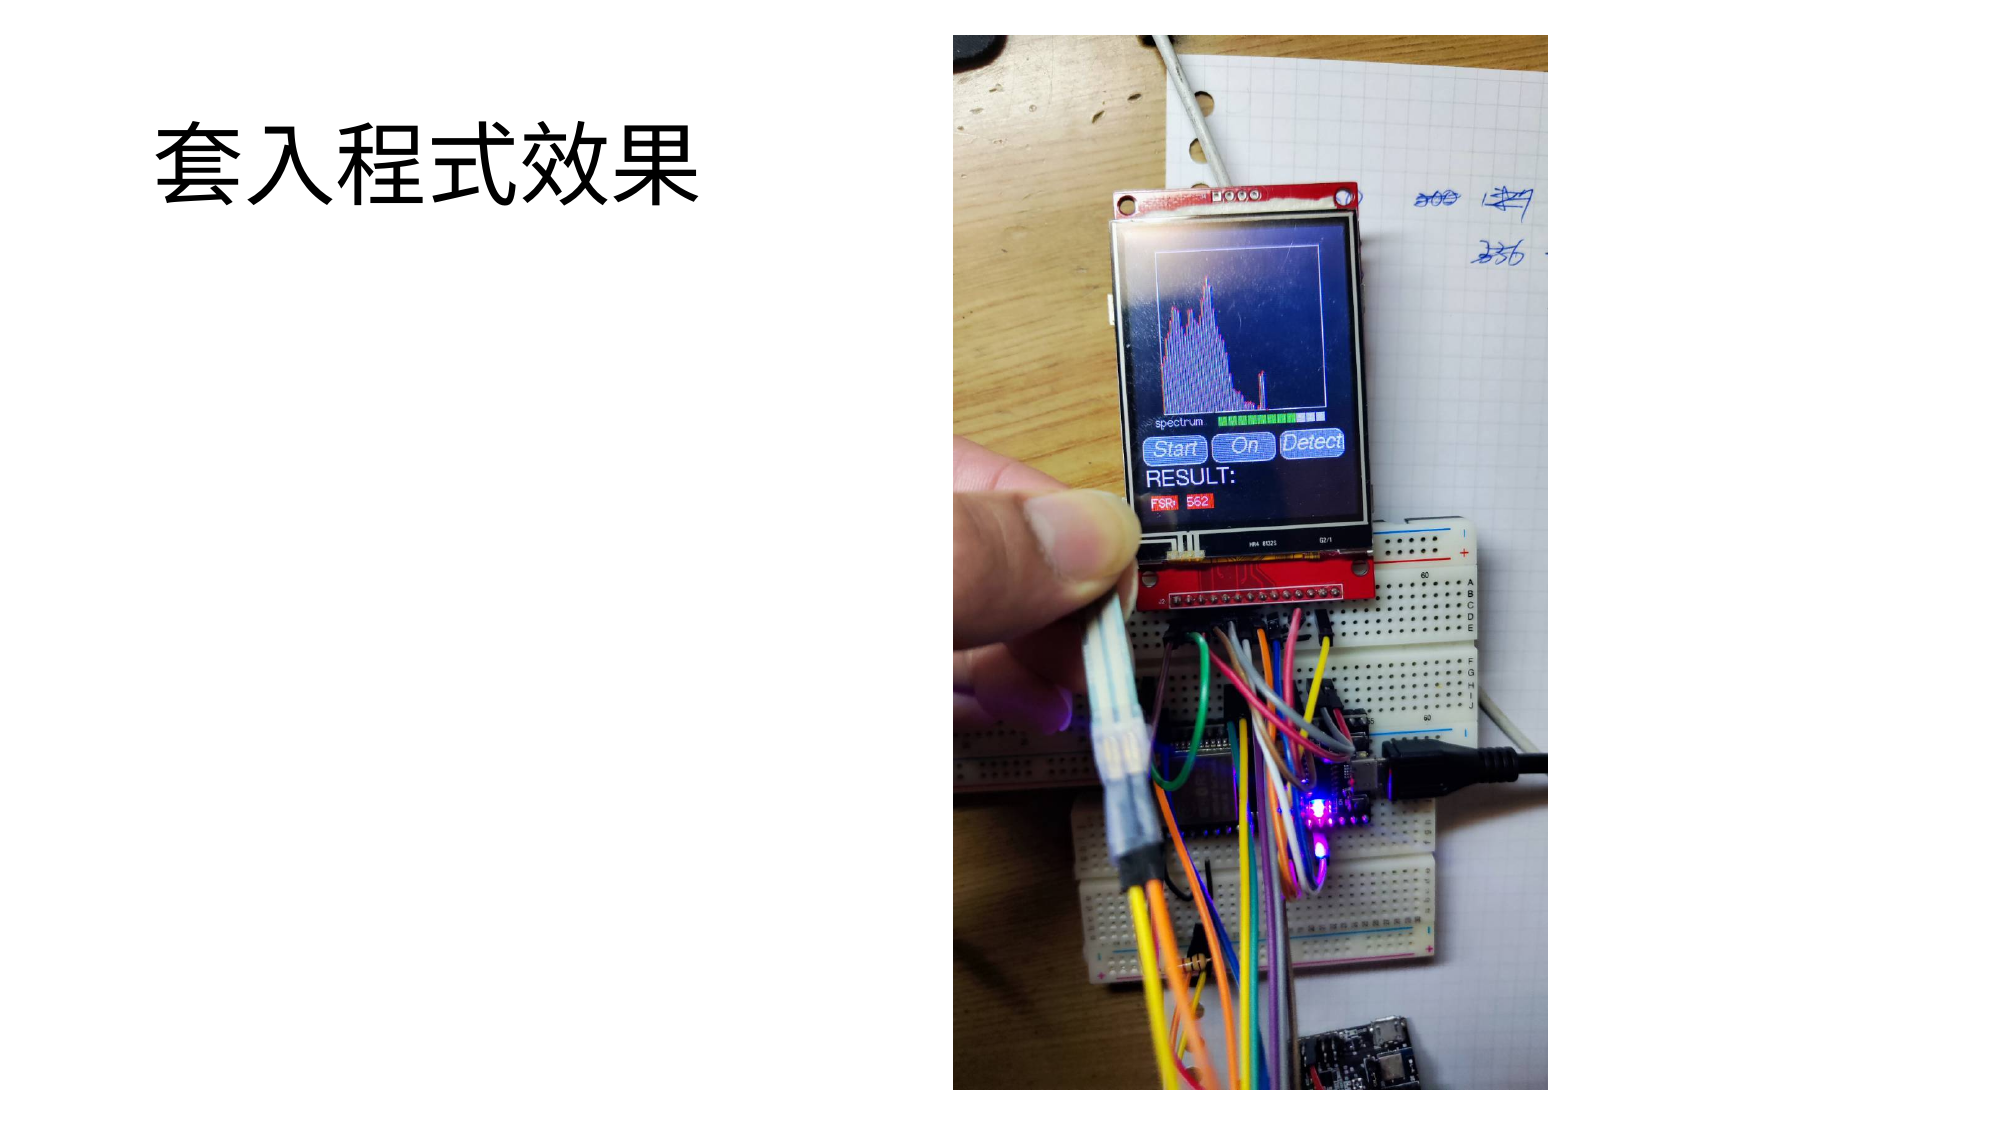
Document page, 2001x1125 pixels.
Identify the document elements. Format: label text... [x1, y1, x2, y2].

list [953, 35, 1548, 1090]
title 套入程式效果 [137, 59, 750, 278]
